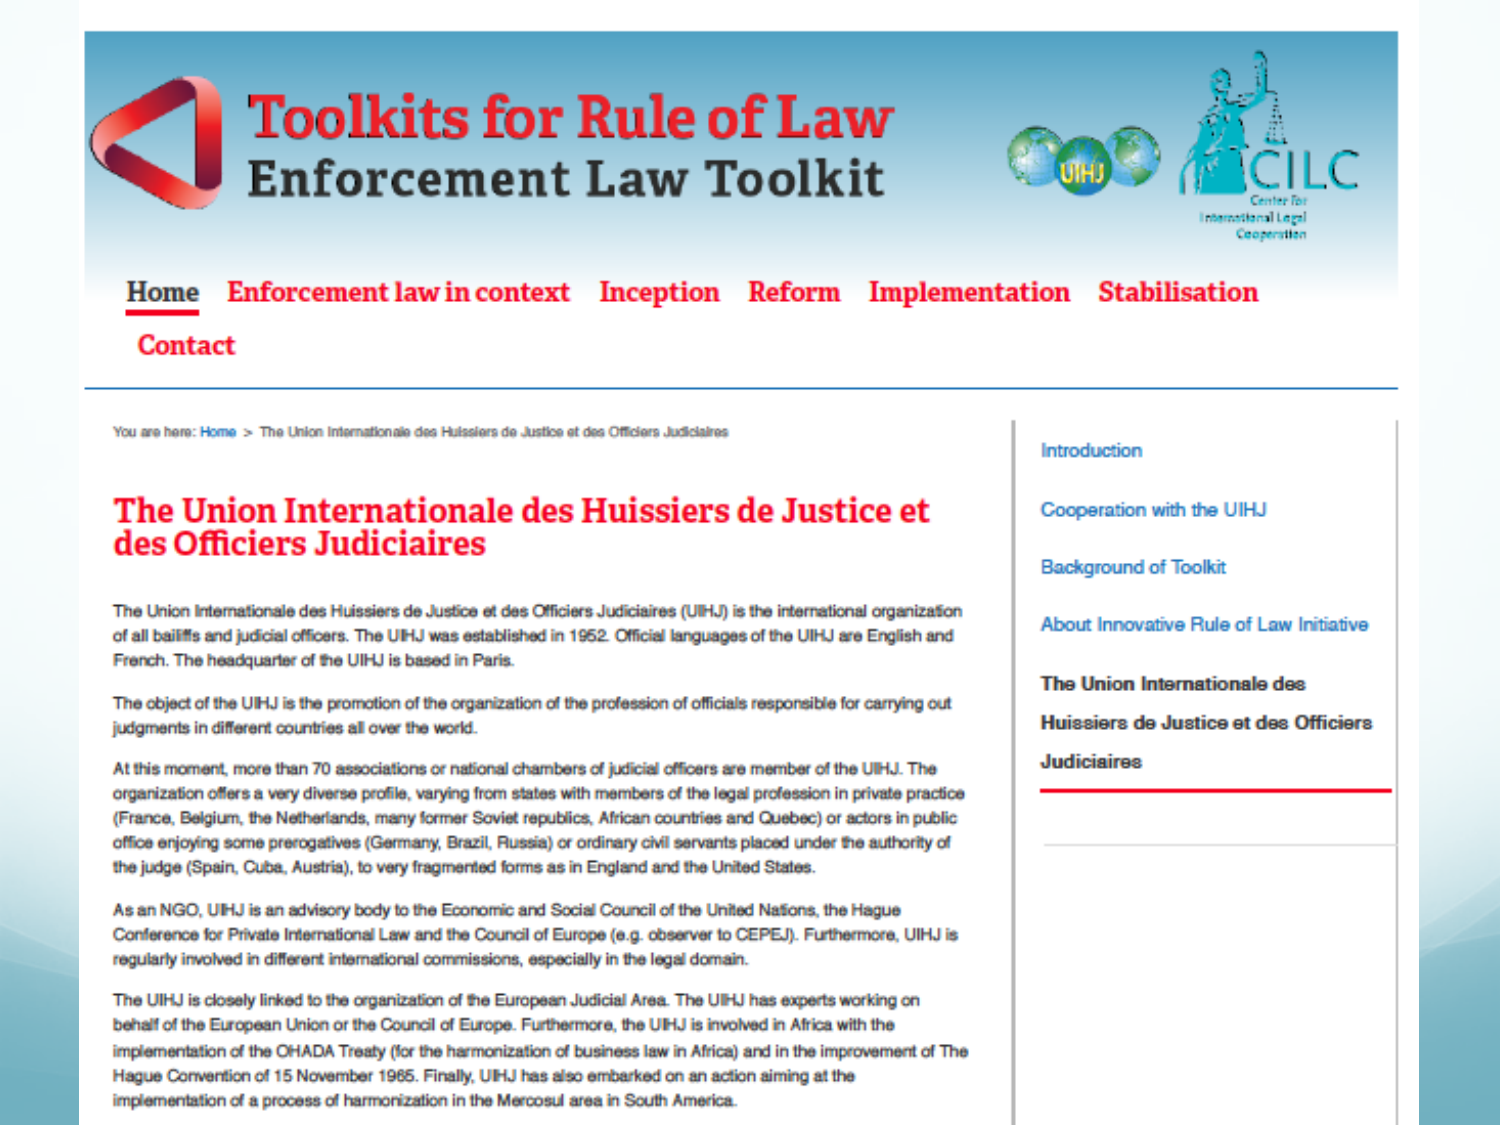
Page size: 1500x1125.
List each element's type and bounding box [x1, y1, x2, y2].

picture [78, 0, 1420, 1125]
